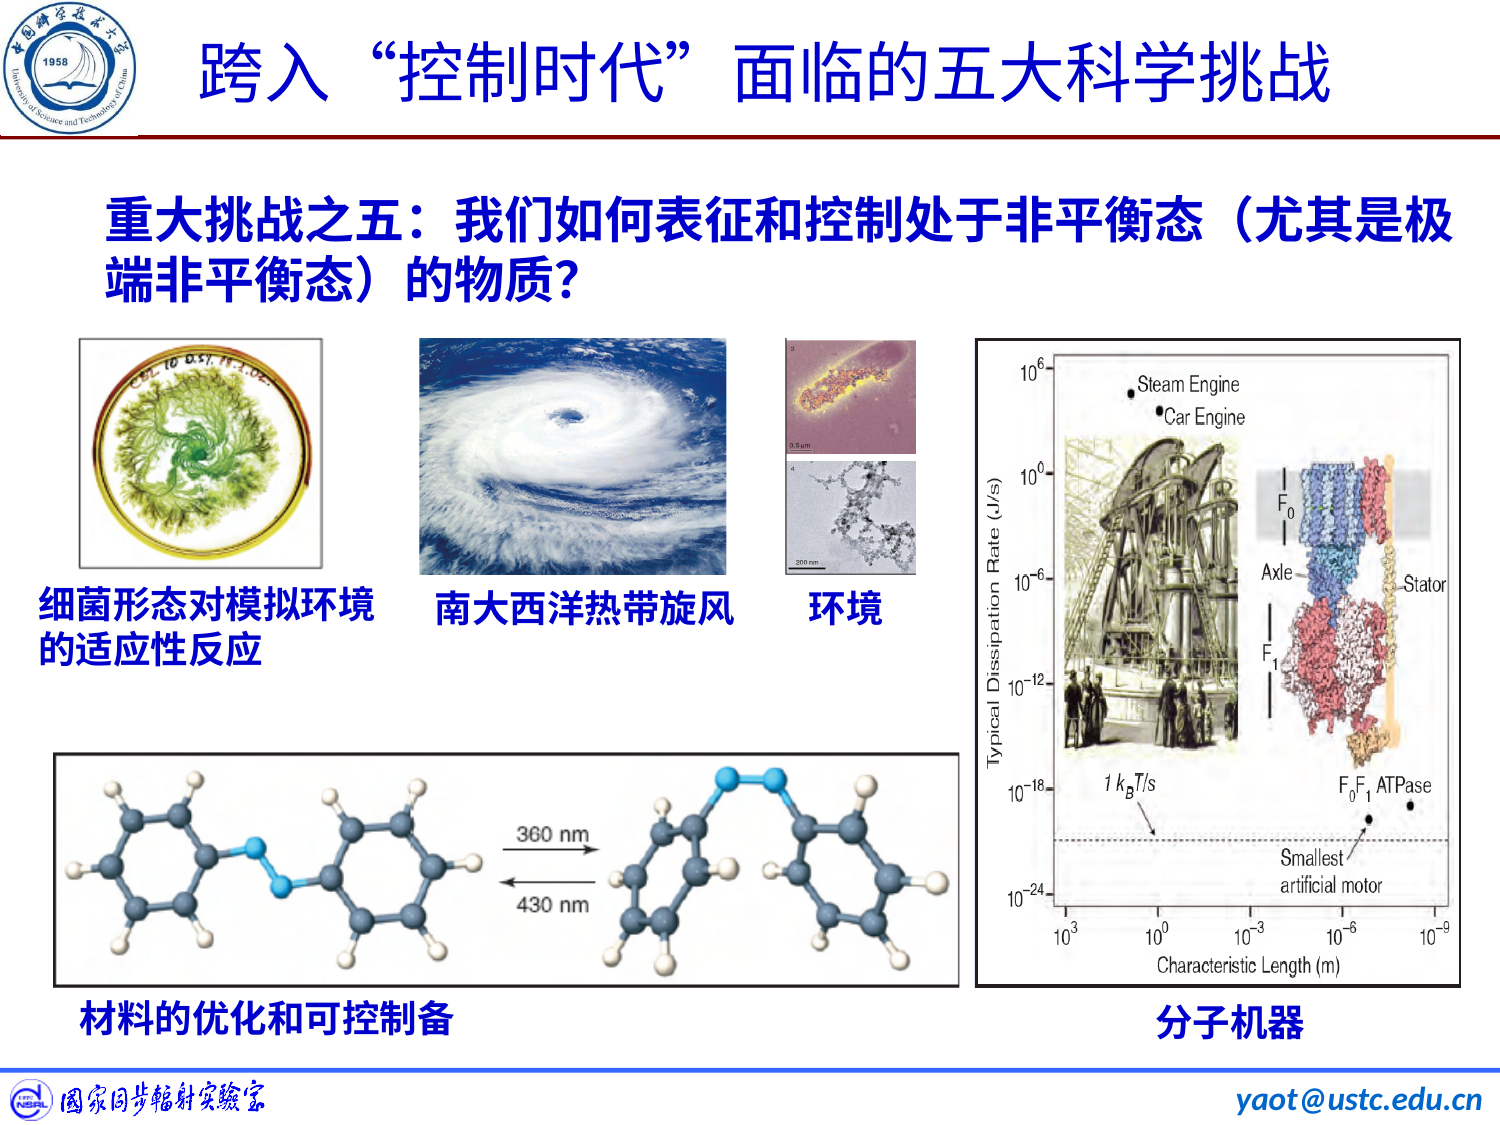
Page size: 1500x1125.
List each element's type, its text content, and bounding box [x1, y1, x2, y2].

text_box 跨入“控制时代”面临的五大科学挑战 [182, 23, 1454, 118]
text_box 南大西洋热带旋风 [419, 578, 759, 638]
text_box 材料的优化和可控制备 [64, 997, 951, 1048]
picture [419, 337, 727, 575]
text_box 细菌形态对模拟环境的适应性反应 [23, 574, 396, 679]
text_box 重大挑战之五：我们如何表征和控制处于非平衡态（尤其是极端非平衡态）的物质？ [1, 180, 1500, 316]
picture [785, 337, 917, 575]
picture [10, 1079, 53, 1121]
picture [974, 337, 1462, 989]
picture [61, 1079, 265, 1117]
text_box 环境 [794, 582, 899, 638]
picture [1, 0, 138, 136]
text_box 分子机器 [1140, 998, 1329, 1052]
picture [76, 337, 328, 575]
picture [52, 750, 960, 988]
